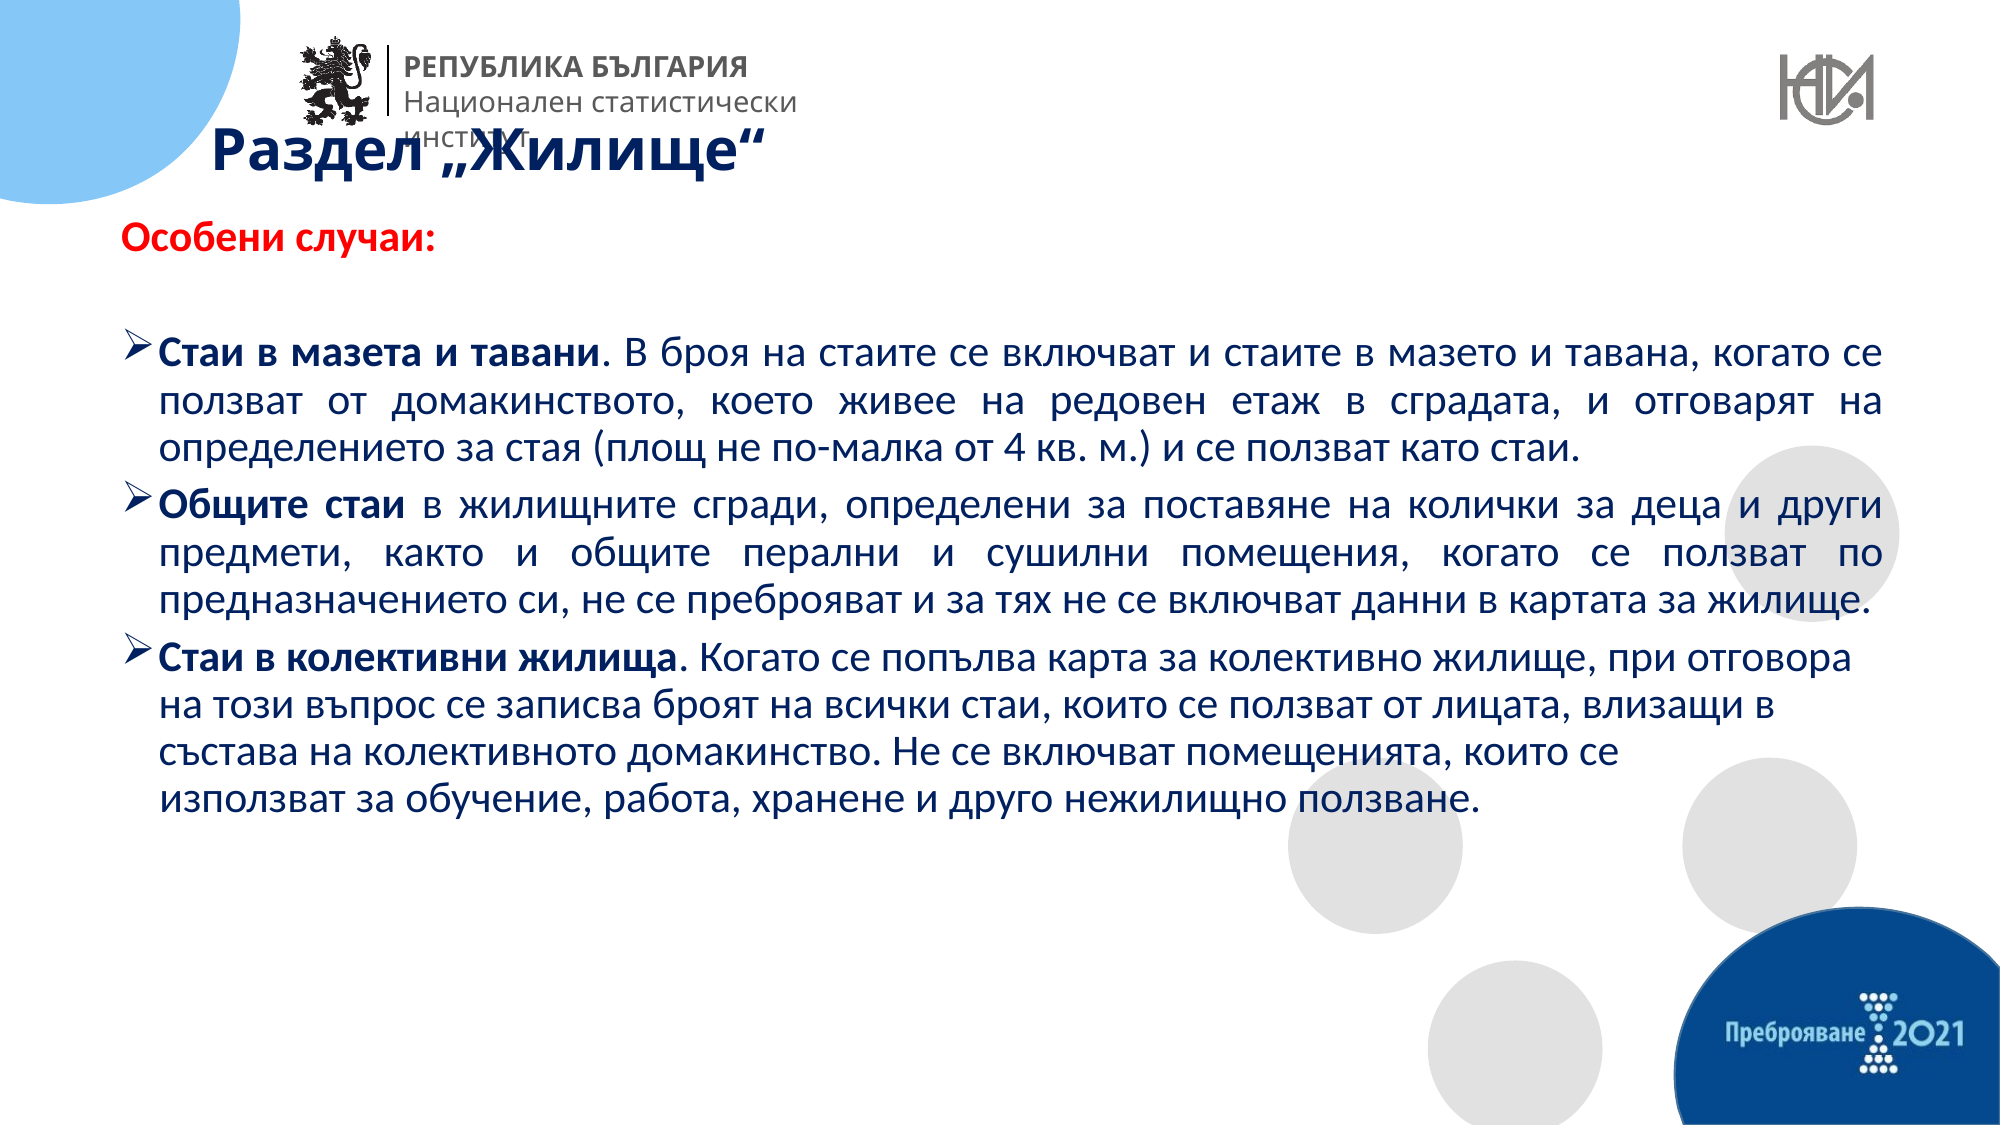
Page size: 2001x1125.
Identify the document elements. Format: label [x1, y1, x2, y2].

text_box [0, 0, 2000, 1125]
